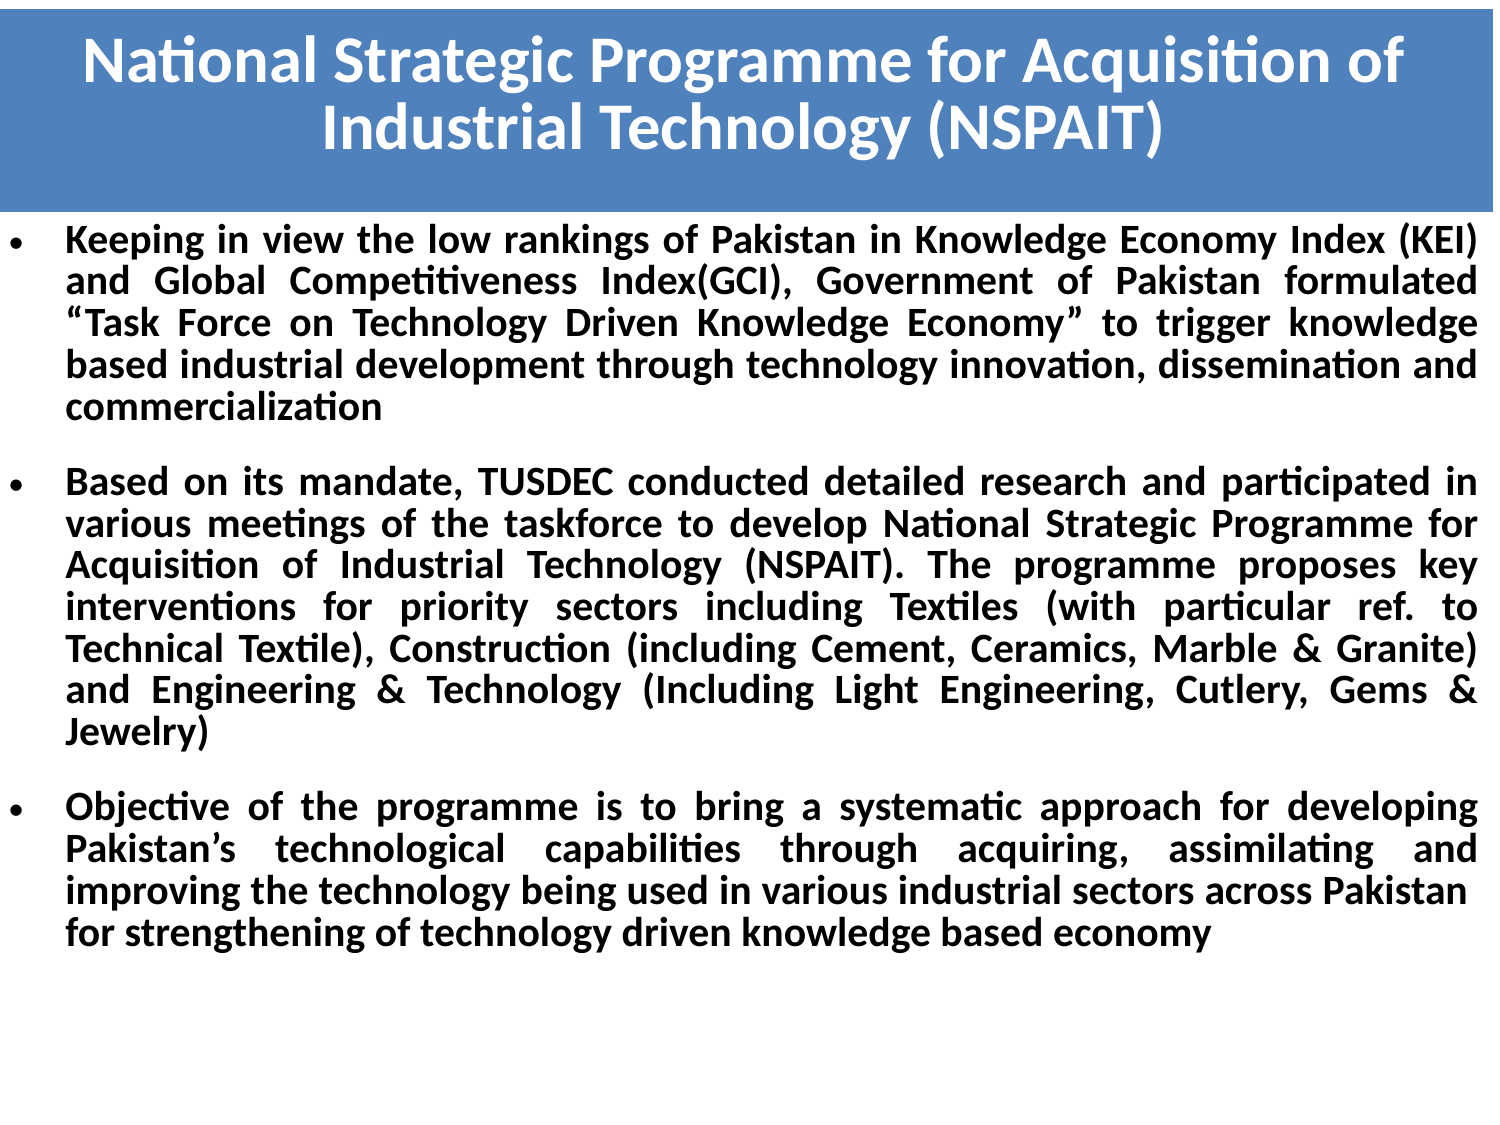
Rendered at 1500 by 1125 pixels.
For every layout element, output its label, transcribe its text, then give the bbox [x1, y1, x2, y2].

table_header National Strategic Programme for Acquisition of Industrial Technology (NSPAIT) [0, 9, 1493, 212]
table_cell Keeping in view the low rankings of Pakistan in Knowledge Economy Index (KEI) and Global Competitiveness Index(GCI), Government of Pakistan formulated “Task Force on Technology Driven Knowledge Economy” to trigger knowledge based industrial development through technology innovation, dissemination and commercialization Based on its mandate, TUSDEC conducted detailed research and participated in various meetings of the taskforce to develop National Strategic Programme for Acquisition of Industrial Technology (NSPAIT). The programme proposes key interventions for priority sectors including Textiles (with particular ref. to Technical Textile), Construction (including Cement, Ceramics, Marble & Granite) and Engineering & Technology (Including Light Engineering, Cutlery, Gems & Jewelry) Objective of the programme is to bring a systematic approach for developing Pakistan’s technological capabilities through acquiring, assimilating and improving the technology being used in various industrial sectors across Pakistan for strengthening of technology driven knowledge based economy [0, 217, 1493, 1125]
